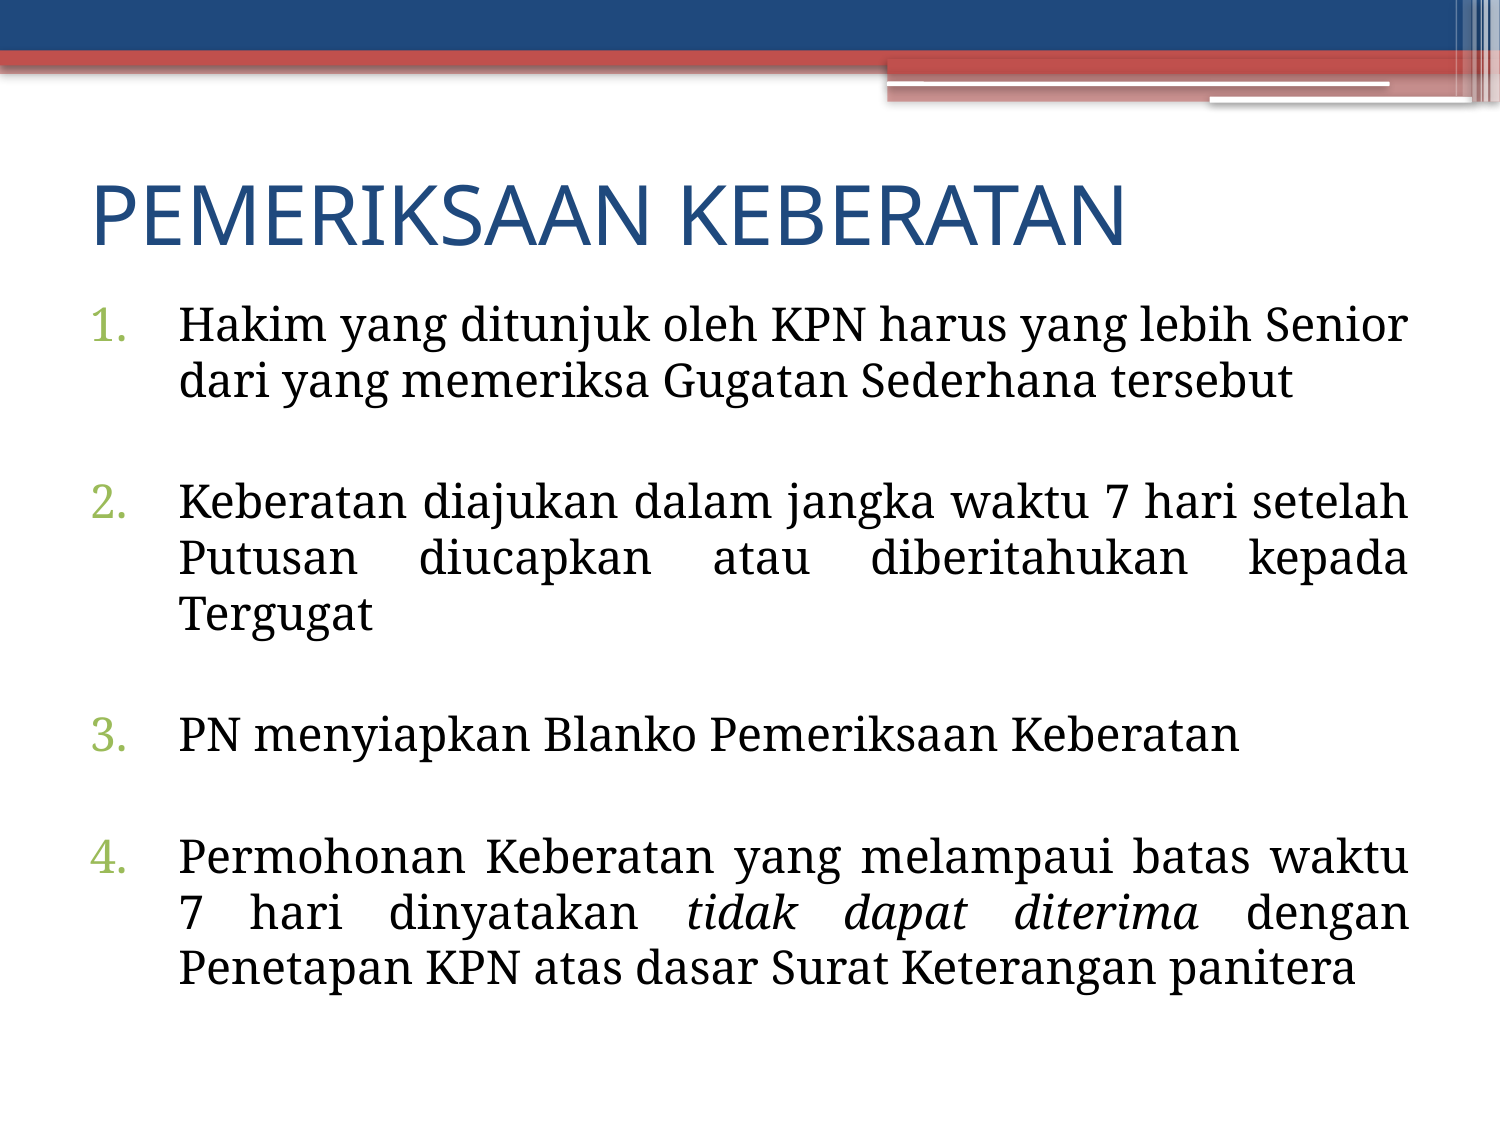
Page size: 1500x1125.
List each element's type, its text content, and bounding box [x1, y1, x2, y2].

list Hakim yang ditunjuk oleh KPN harus yang lebih Senior dari yang memeriksa Gugatan Sederhana tersebut Keberatan diajukan dalam jangka waktu 7 hari setelah Putusan diucapkan atau diberitahukan kepada Tergugat PN menyiapkan Blanko Pemeriksaan Keberatan Permohonan Keberatan yang melampaui batas waktu 7 hari dinyatakan tidak dapat diterima dengan Penetapan KPN atas dasar Surat Keterangan panitera [75, 287, 1425, 1079]
title PEMERIKSAAN KEBERATAN [75, 125, 1425, 287]
